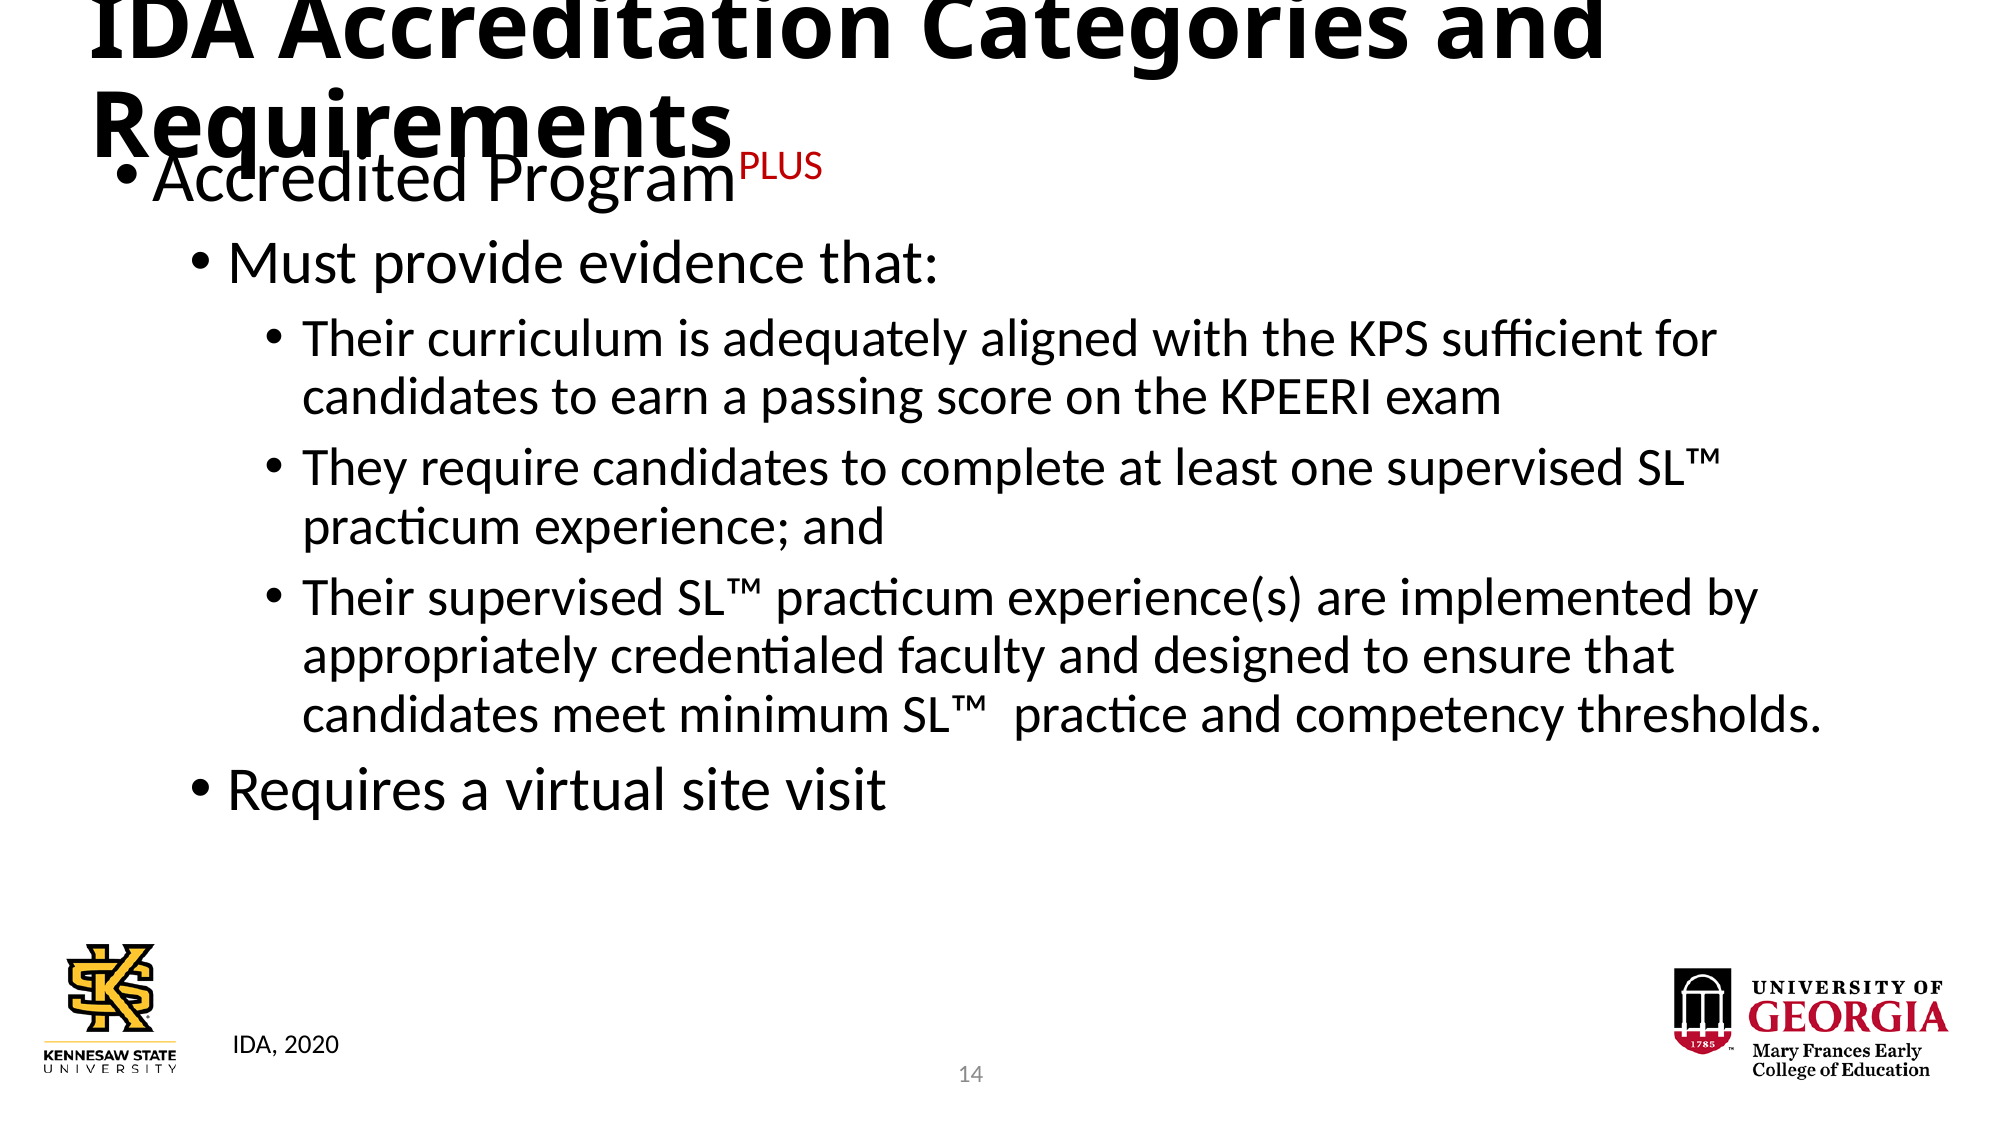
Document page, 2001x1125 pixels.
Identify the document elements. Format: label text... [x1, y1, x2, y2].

slide_number 14 [938, 1042, 999, 1103]
picture [44, 944, 176, 1073]
picture [1671, 965, 1949, 1082]
title IDA Accreditation Categories and Requirements [74, 0, 1863, 188]
list Accredited ProgramPLUS Must provide evidence that: Their curriculum is adequately aligned with the KPS sufficient for candidates to earn a passing score on the KPEERI exam They require candidates to complete at least one supervised SL™ practicum experience; and Their supervised SL™ practicum experience(s) are implemented by appropriately credentialed faculty and designed to ensure that candidates meet minimum SL™ practice and competency thresholds. Requires a virtual site visit [99, 130, 1935, 1054]
text_box IDA, 2020 [176, 1018, 355, 1066]
